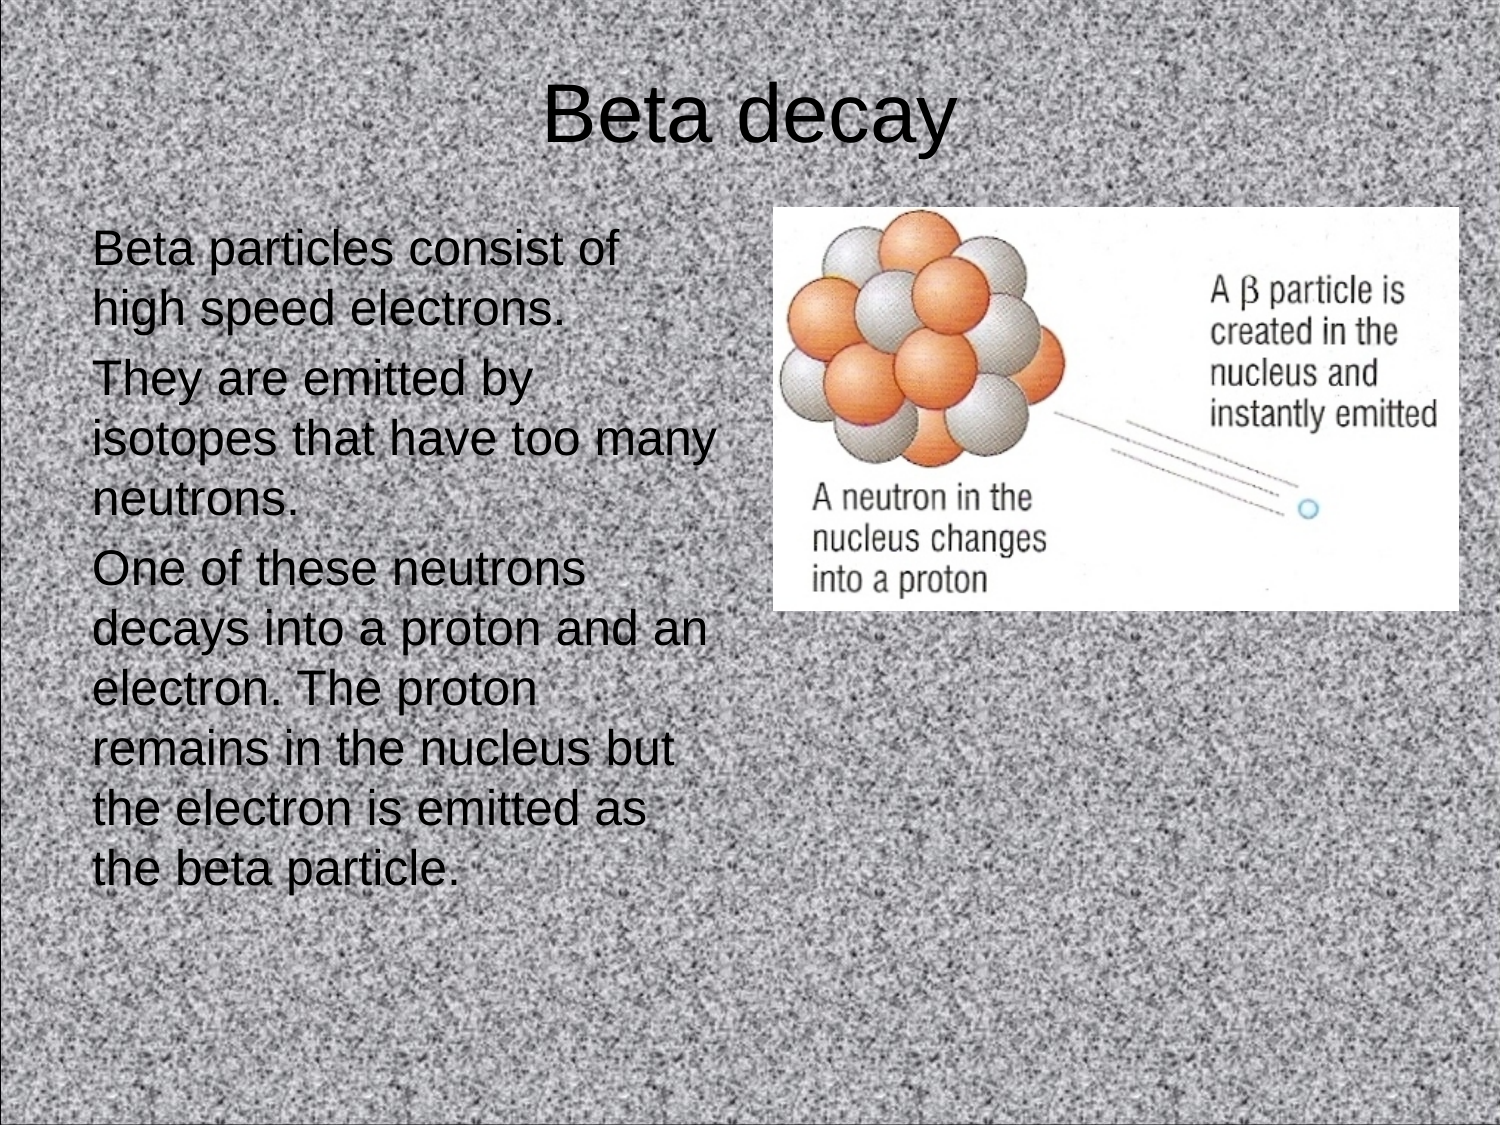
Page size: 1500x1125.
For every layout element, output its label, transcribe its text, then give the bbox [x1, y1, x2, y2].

picture [0, 0, 1500, 1125]
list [773, 207, 1459, 611]
title Beta decay [75, 45, 1425, 173]
list Beta particles consist of high speed electrons. They are emitted by isotopes that have too many neutrons. One of these neutrons decays into a proton and an electron. The proton remains in the nucleus but the electron is emitted as the beta particle. [76, 208, 741, 946]
